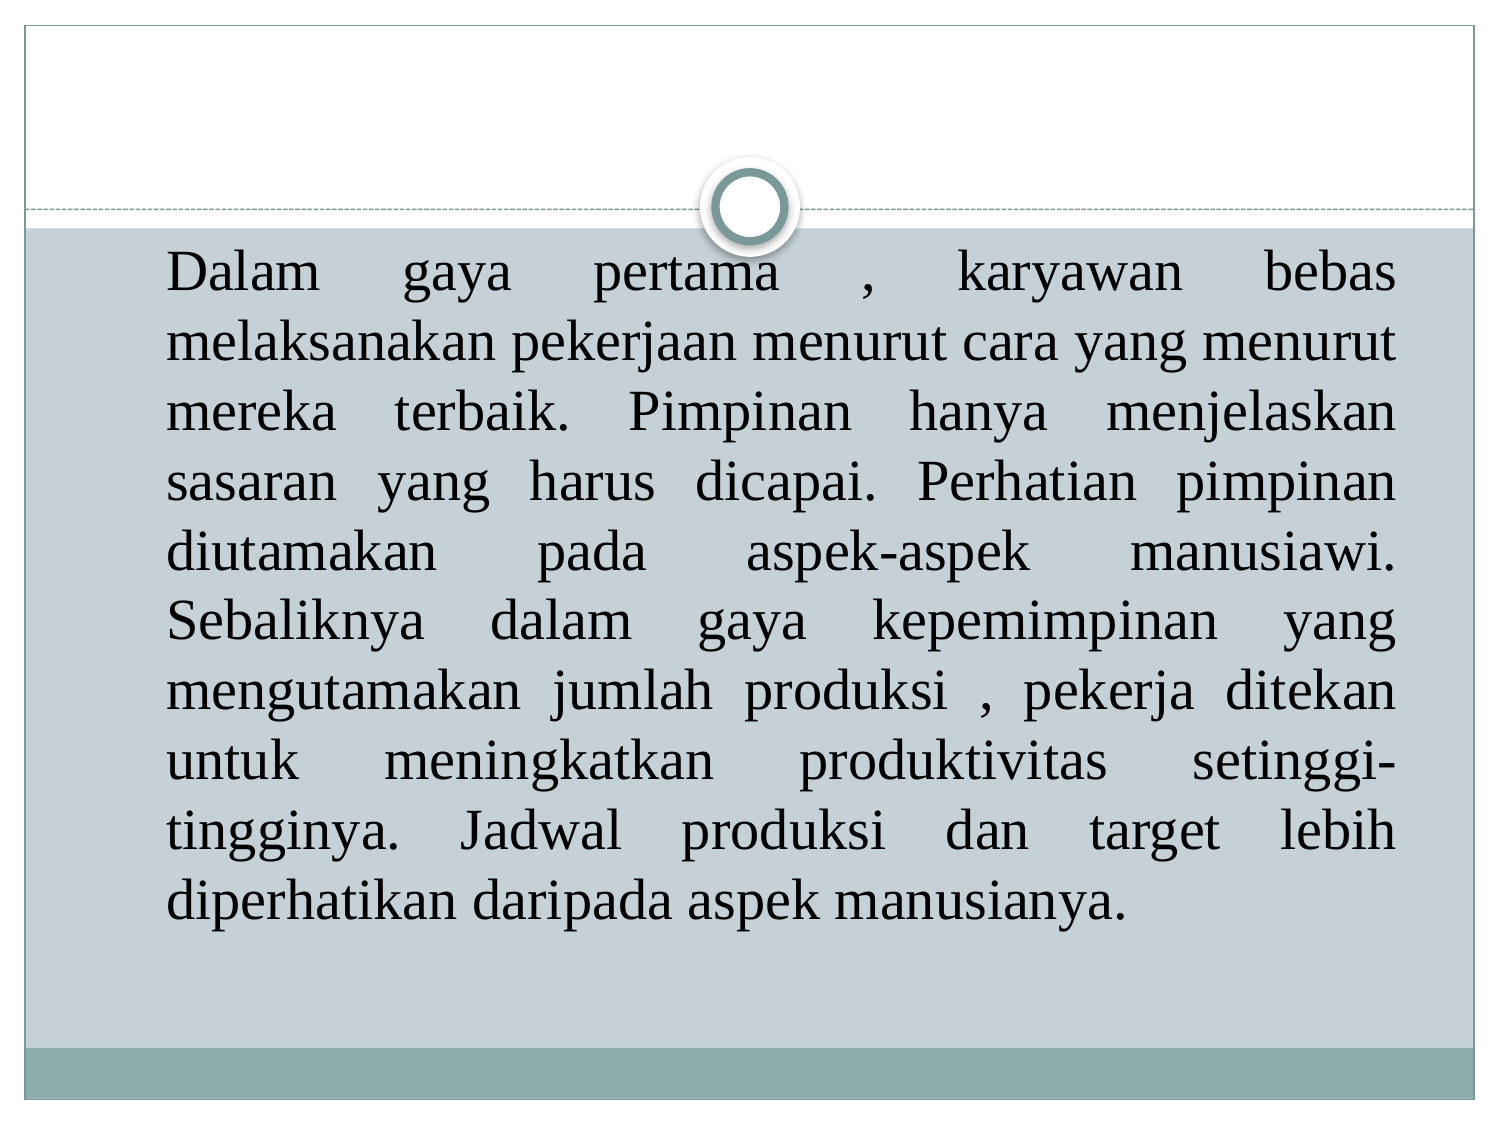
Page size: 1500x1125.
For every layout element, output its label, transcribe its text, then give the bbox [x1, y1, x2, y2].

list Dalam gaya pertama , karyawan bebas melaksanakan pekerjaan menurut cara yang menurut mereka terbaik. Pimpinan hanya menjelaskan sasaran yang harus dicapai. Perhatian pimpinan diutamakan pada aspek-aspek manusiawi. Sebaliknya dalam gaya kepemimpinan yang mengutamakan jumlah produksi , pekerja ditekan untuk meningkatkan produktivitas setinggi-tingginya. Jadwal produksi dan target lebih diperhatikan daripada aspek manusianya. [62, 224, 1413, 1063]
